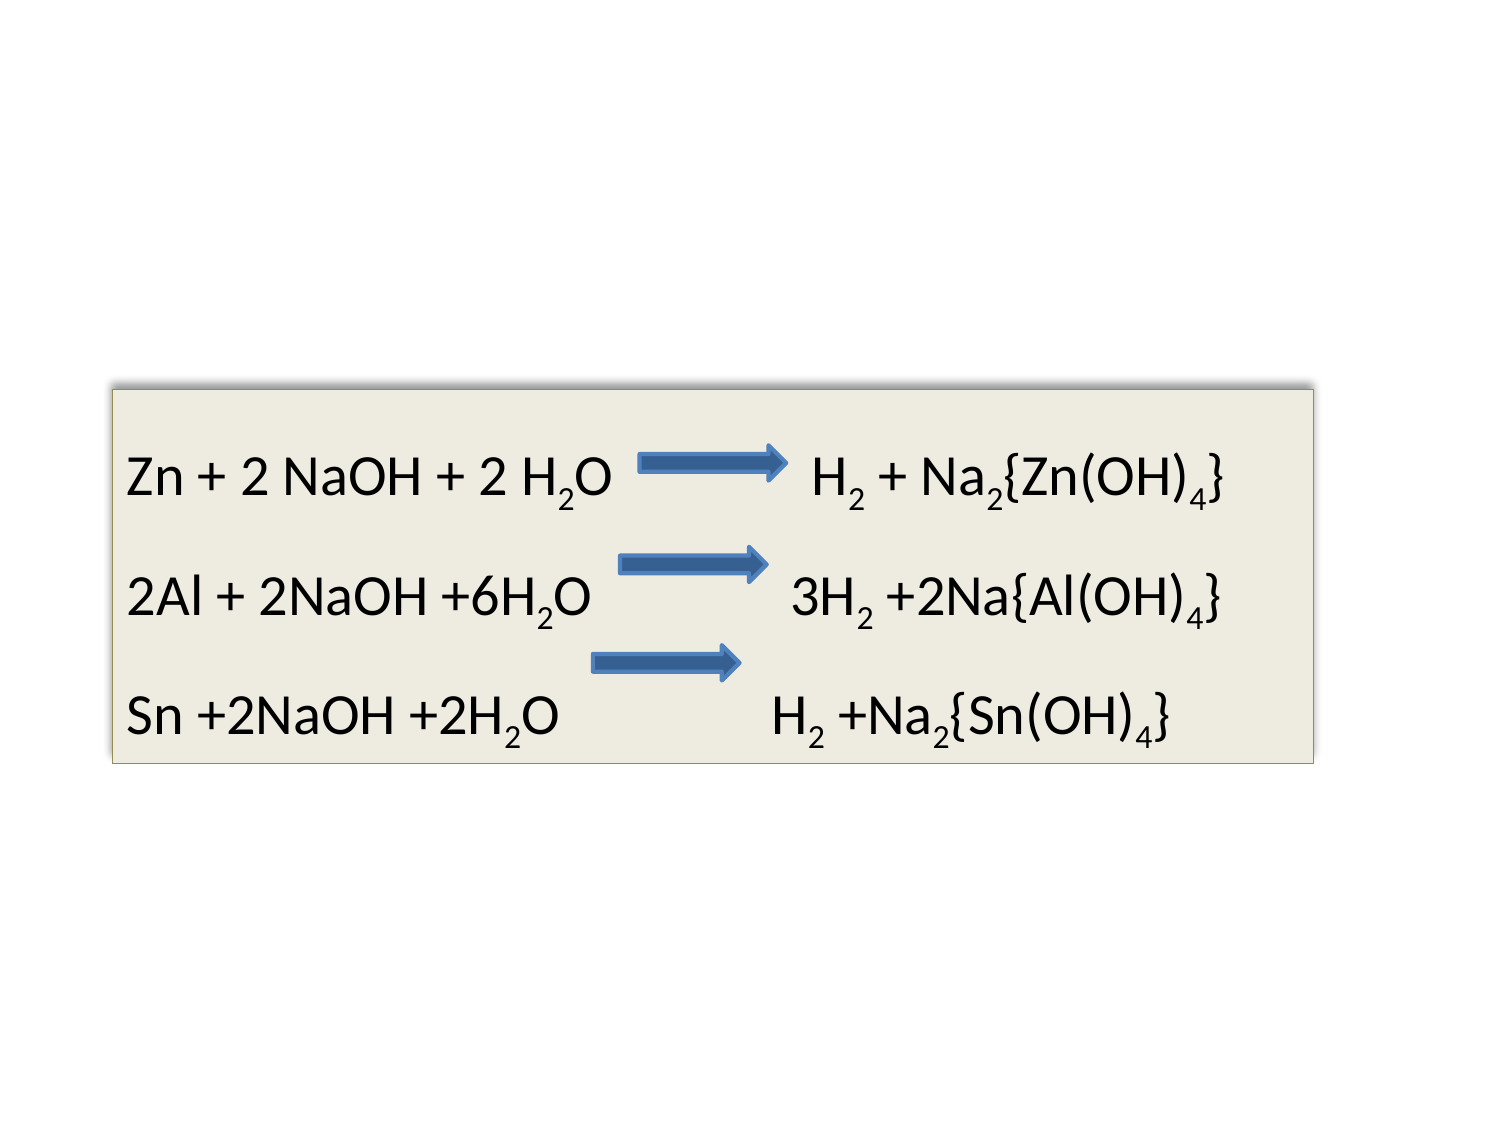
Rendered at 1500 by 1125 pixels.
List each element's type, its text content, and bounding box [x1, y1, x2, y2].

text_box Zn + 2 NaOH + 2 H2O H2 + Na2{Zn(OH)4} 2Al + 2NaOH +6H2O 3H2 +2Na{Al(OH)4} Sn +2NaOH +2H2O H2 +Na2{Sn(OH)4} [112, 389, 1314, 764]
text_box [617, 544, 769, 585]
text_box [637, 443, 789, 483]
text_box [590, 643, 742, 683]
